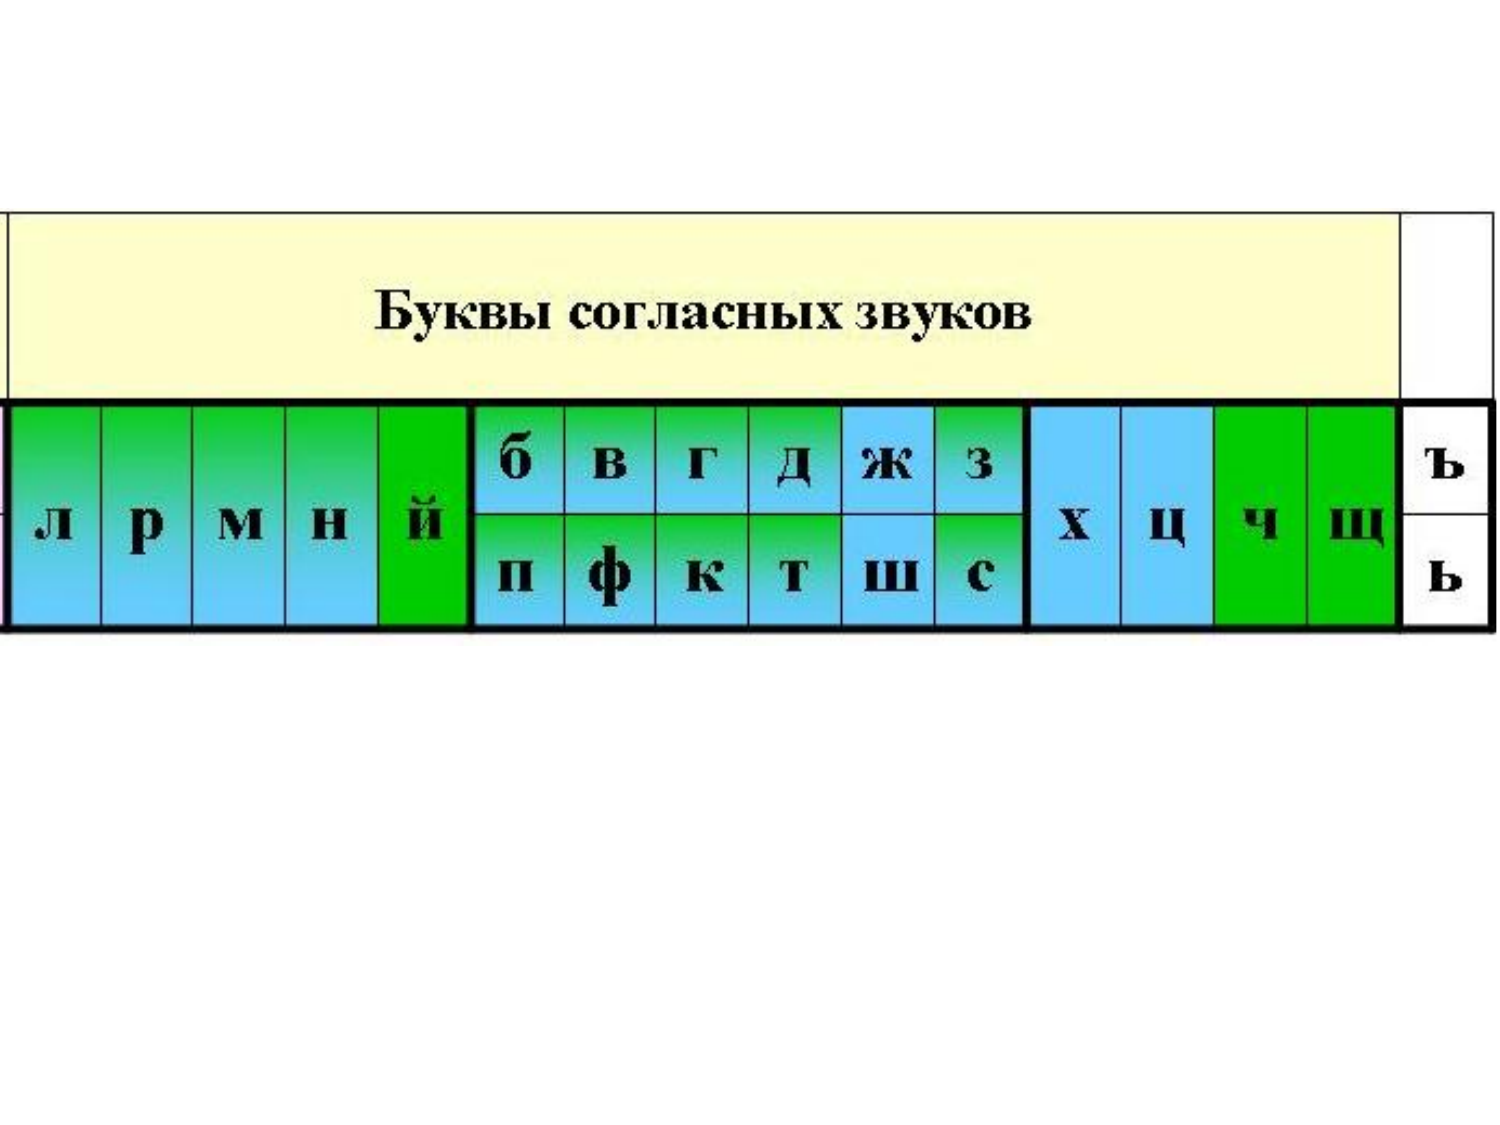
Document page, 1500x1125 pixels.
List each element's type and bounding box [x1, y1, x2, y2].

picture [0, 207, 1497, 646]
